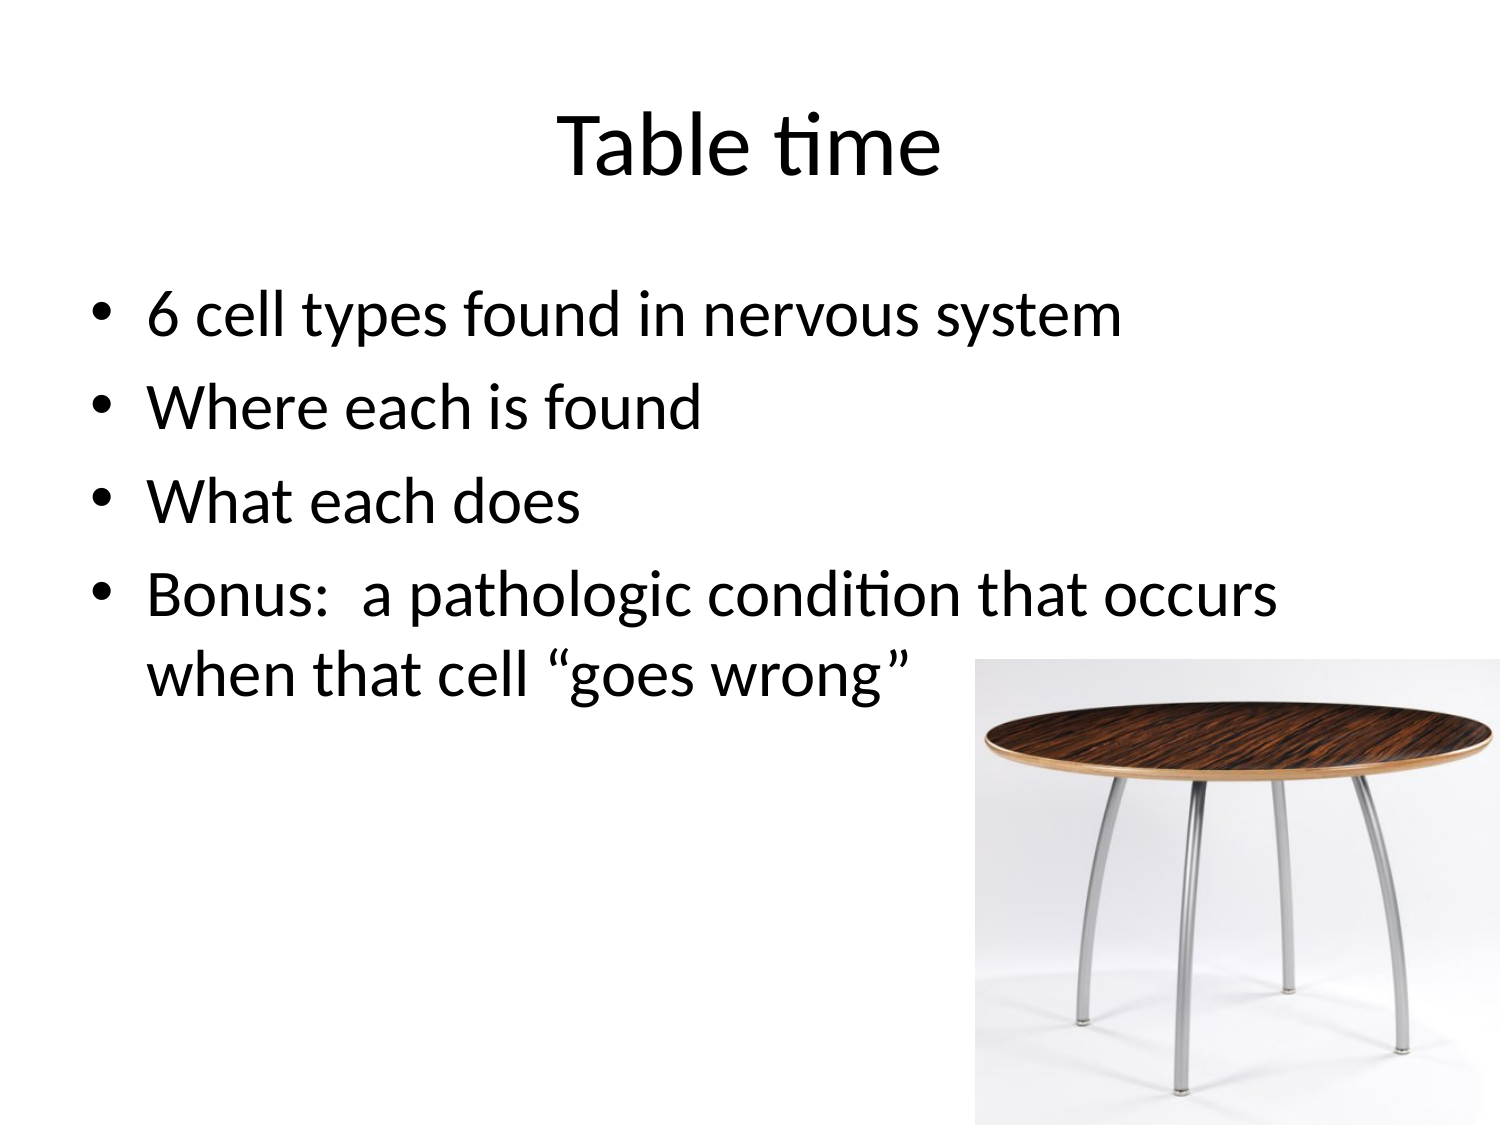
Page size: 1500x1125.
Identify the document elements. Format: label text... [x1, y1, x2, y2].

picture [974, 659, 1500, 1125]
title Table time [75, 45, 1425, 233]
list 6 cell types found in nervous system Where each is found What each does Bonus: a pathologic condition that occurs when that cell “goes wrong” [75, 262, 1425, 1005]
